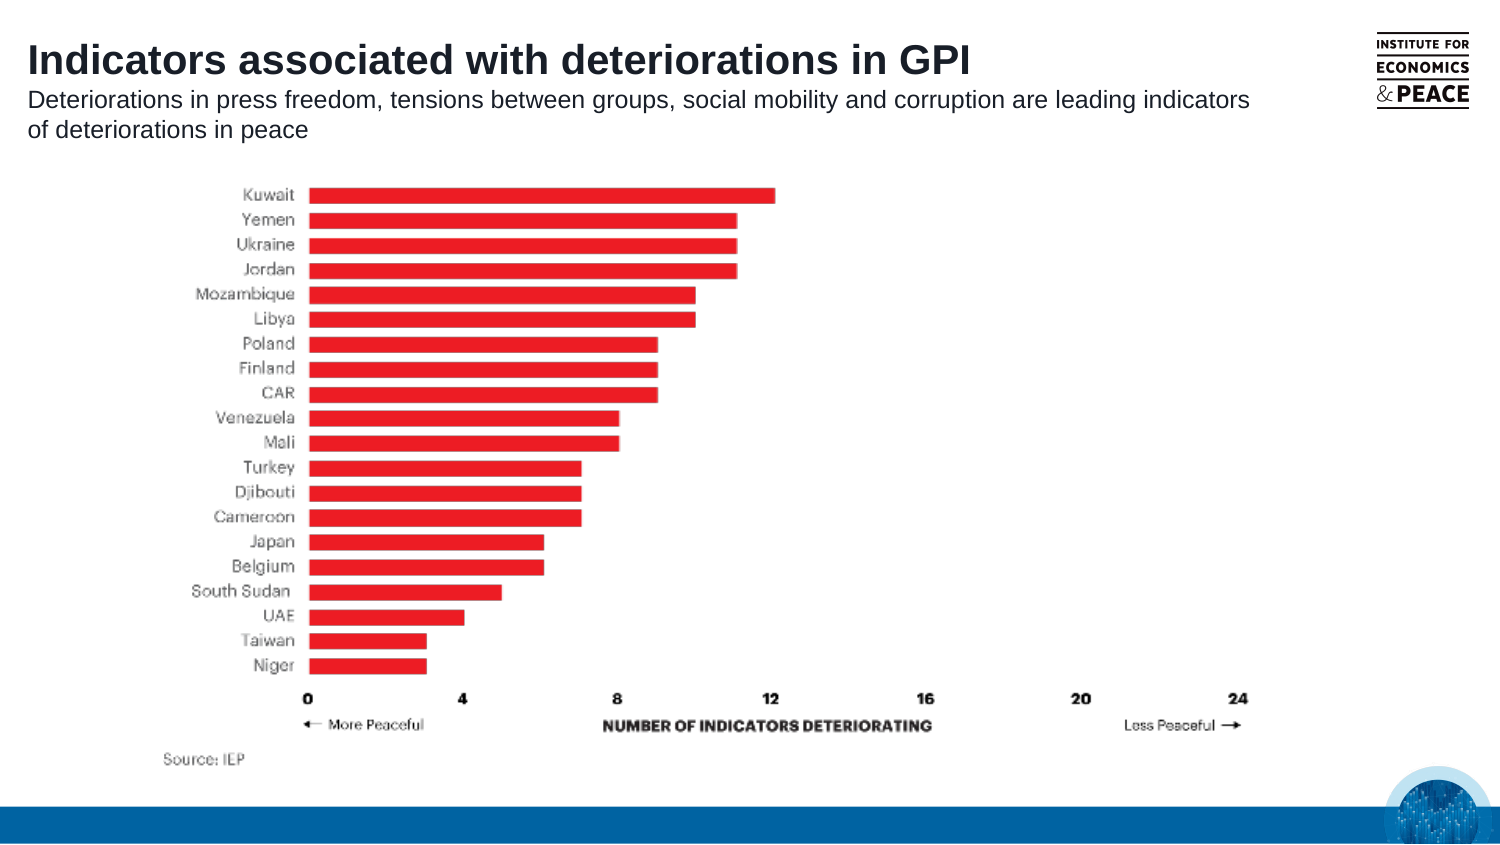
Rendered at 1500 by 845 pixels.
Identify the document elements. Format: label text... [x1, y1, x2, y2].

picture [1377, 32, 1469, 109]
picture [1377, 760, 1500, 844]
picture [163, 173, 1263, 767]
text_box Indicators associated with deteriorations in GPI [27, 27, 1291, 73]
text_box Deteriorations in press freedom, tensions between groups, social mobility and corruption are leading indicators of deteriorations in peace [27, 83, 1263, 144]
